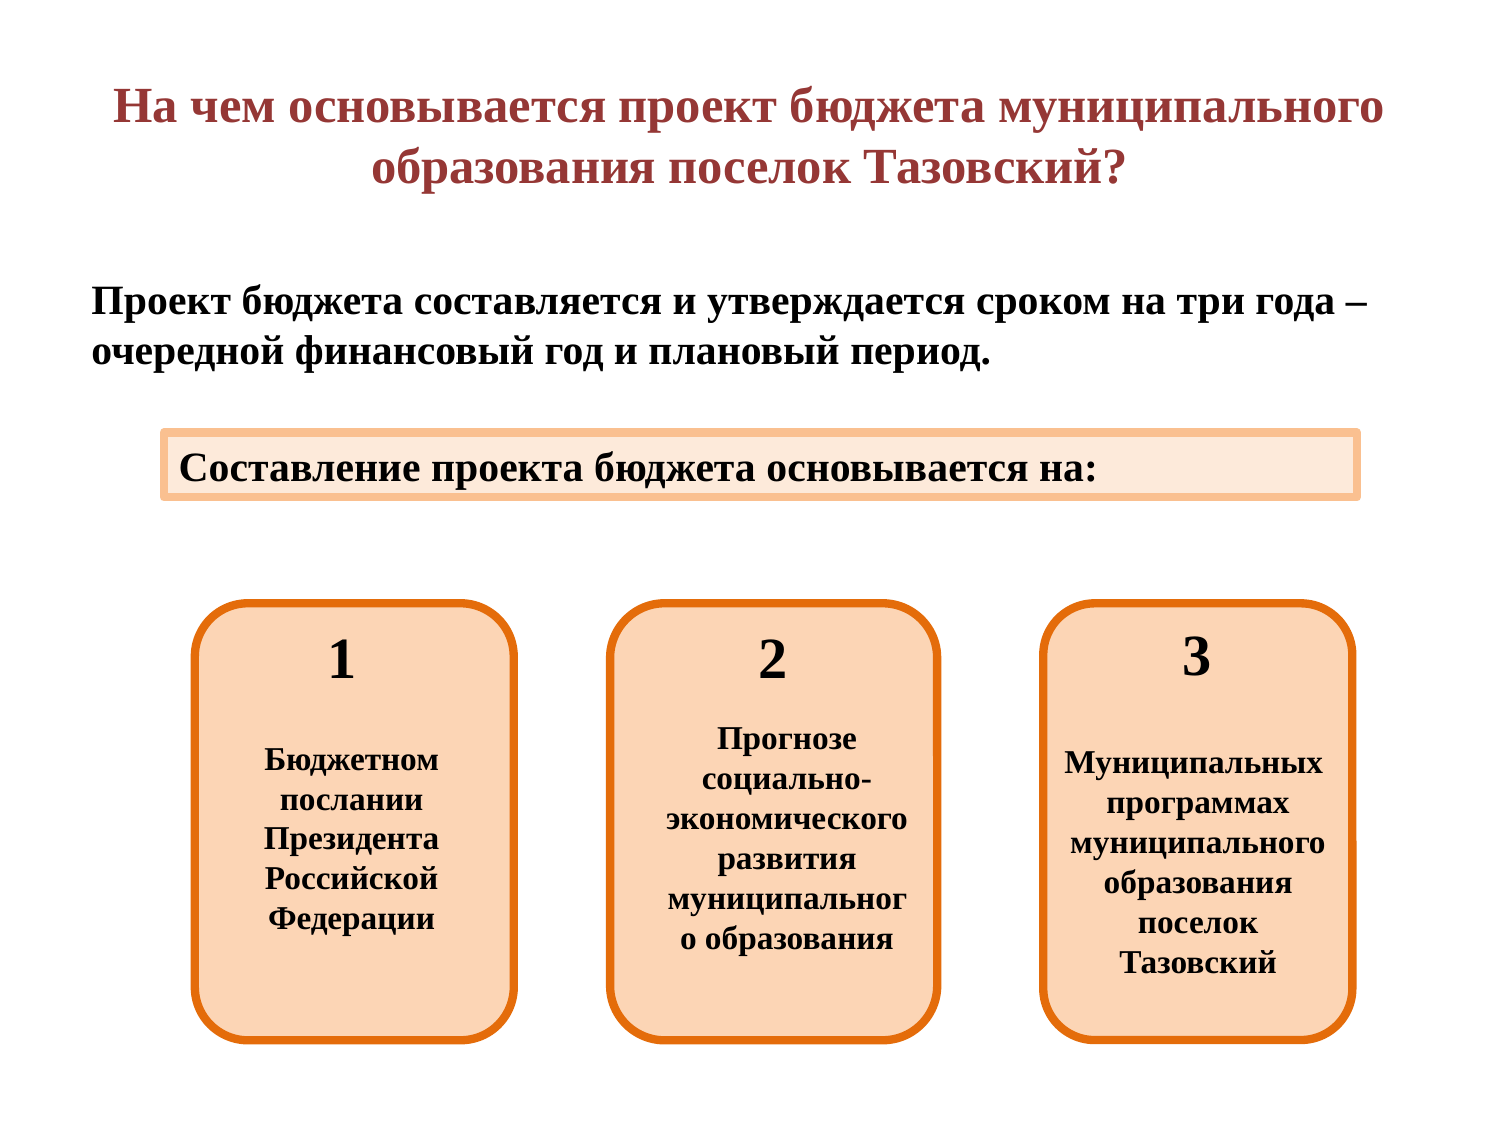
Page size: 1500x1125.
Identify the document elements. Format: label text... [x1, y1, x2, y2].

text_box [1041, 601, 1355, 1043]
text_box Составление проекта бюджета основывается на: [163, 432, 1357, 498]
text_box Бюджетном послании Президента Российской Федерации [204, 729, 500, 944]
text_box [608, 601, 940, 1043]
text_box Муниципальных программах муниципального образования поселок Тазовский [1043, 733, 1353, 988]
text_box [192, 601, 516, 1043]
text_box Прогнозе социально-экономического развития муниципального образования [646, 709, 928, 964]
text_box Проект бюджета составляется и утверждается сроком на три года – очередной финансовый год и плановый период. [76, 265, 1471, 380]
text_box 1 [312, 613, 372, 698]
title На чем основывается проект бюджета муниципального образования поселок Тазовский? [75, 45, 1425, 220]
text_box 3 [1168, 610, 1228, 695]
text_box 2 [744, 613, 804, 698]
